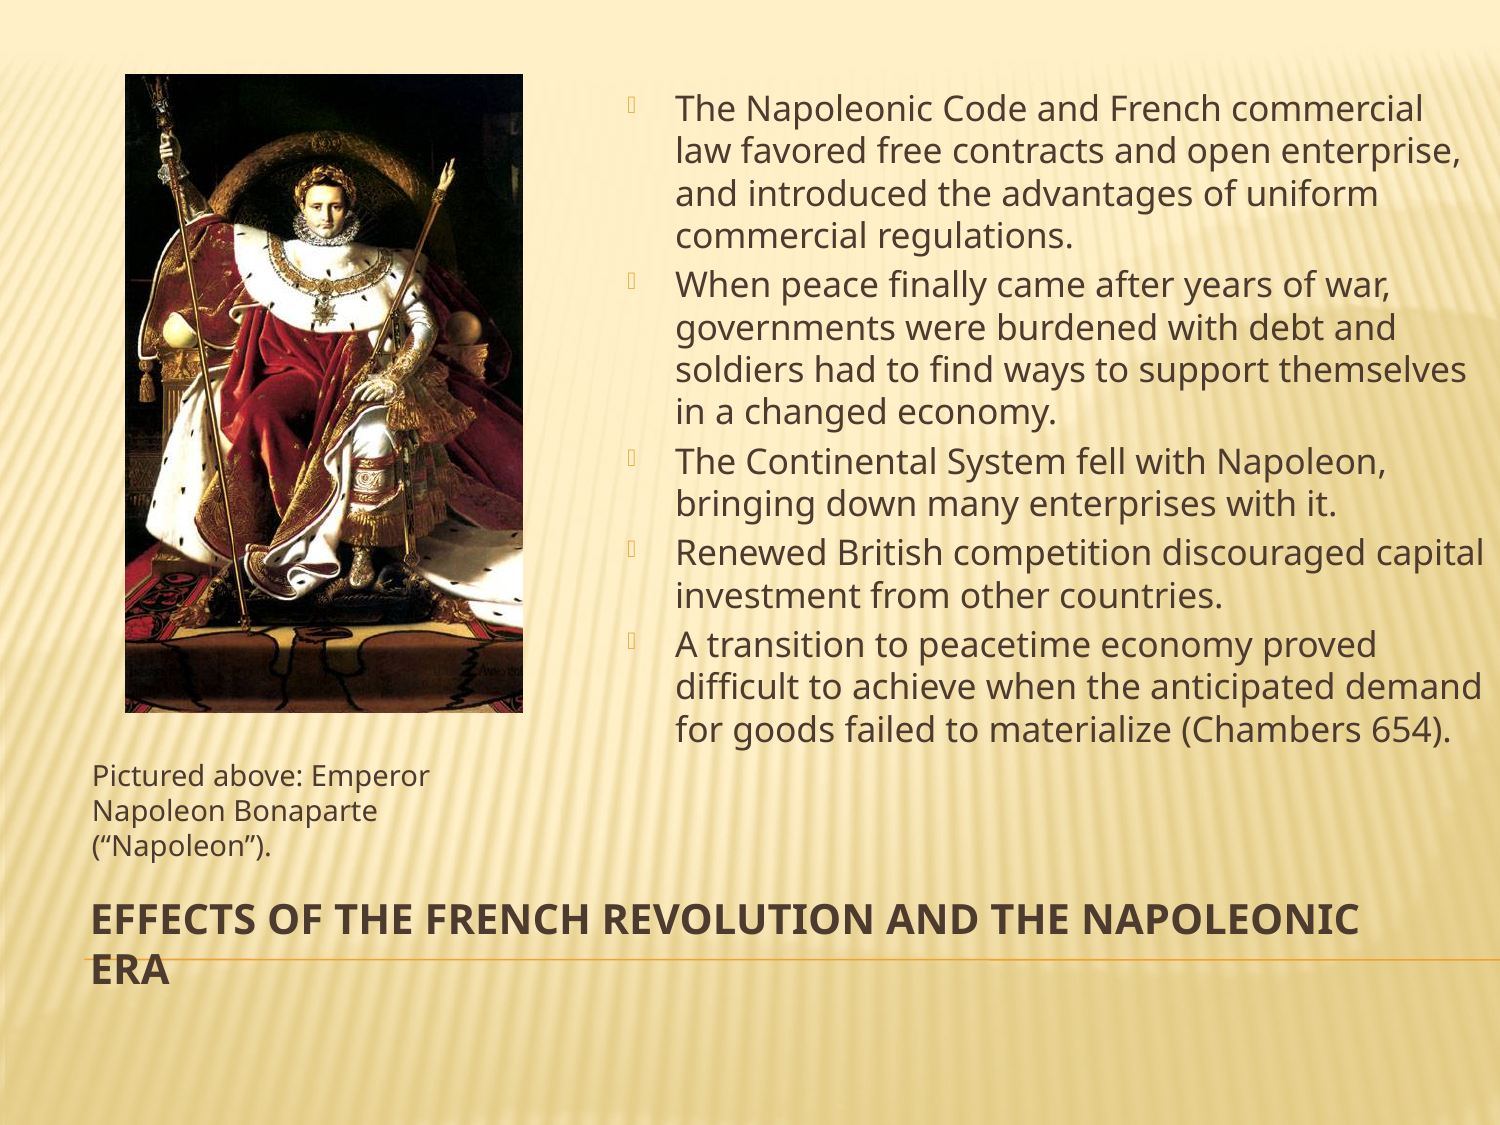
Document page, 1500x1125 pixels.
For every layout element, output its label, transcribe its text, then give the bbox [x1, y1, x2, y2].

list The Napoleonic Code and French commercial law favored free contracts and open enterprise, and introduced the advantages of uniform commercial regulations. When peace finally came after years of war, governments were burdened with debt and soldiers had to find ways to support themselves in a changed economy. The Continental System fell with Napoleon, bringing down many enterprises with it. Renewed British competition discouraged capital investment from other countries. A transition to peacetime economy proved difficult to achieve when the anticipated demand for goods failed to materialize (Chambers 654). [612, 78, 1500, 792]
picture [124, 74, 523, 713]
title Effects of the French revolution and the Napoleonic era [75, 900, 1463, 986]
list Pictured above: Emperor Napoleon Bonaparte (“Napoleon”). [77, 750, 571, 863]
